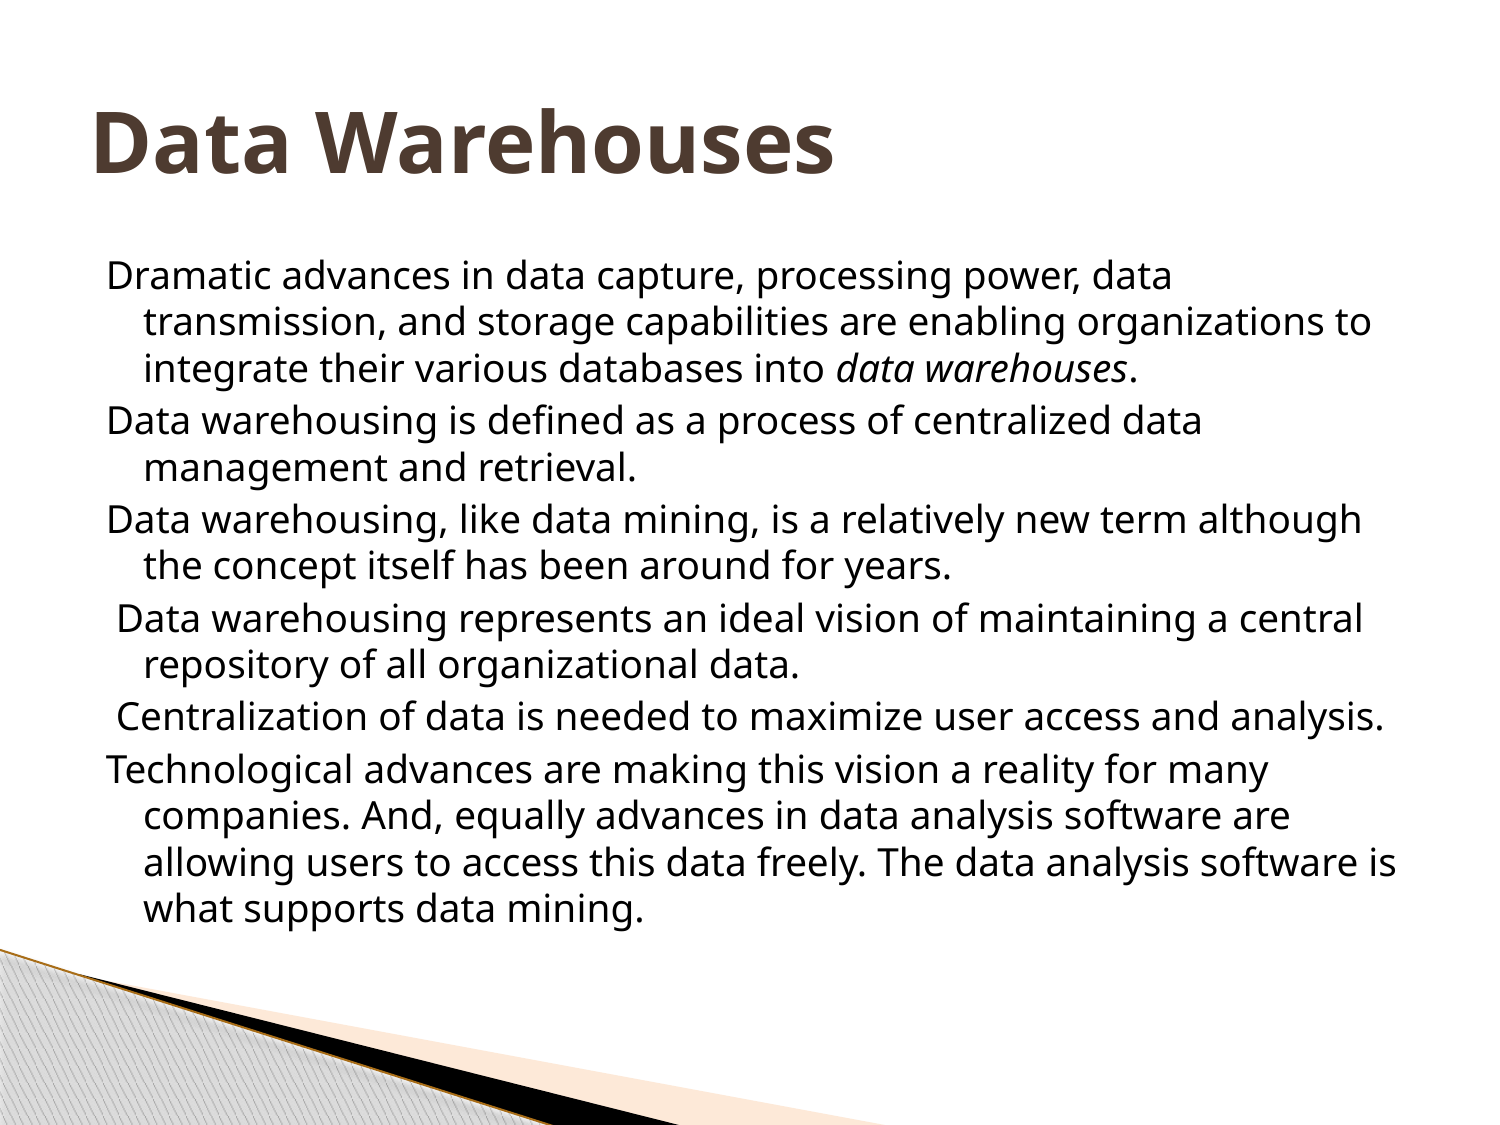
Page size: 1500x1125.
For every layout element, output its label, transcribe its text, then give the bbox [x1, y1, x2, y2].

list Dramatic advances in data capture, processing power, data transmission, and storage capabilities are enabling organizations to integrate their various databases into data warehouses. Data warehousing is defined as a process of centralized data management and retrieval. Data warehousing, like data mining, is a relatively new term although the concept itself has been around for years. Data warehousing represents an ideal vision of maintaining a central repository of all organizational data. Centralization of data is needed to maximize user access and analysis. Technological advances are making this vision a reality for many companies. And, equally advances in data analysis software are allowing users to access this data freely. The data analysis software is what supports data mining. [75, 243, 1425, 986]
title Data Warehouses [75, 45, 1425, 233]
